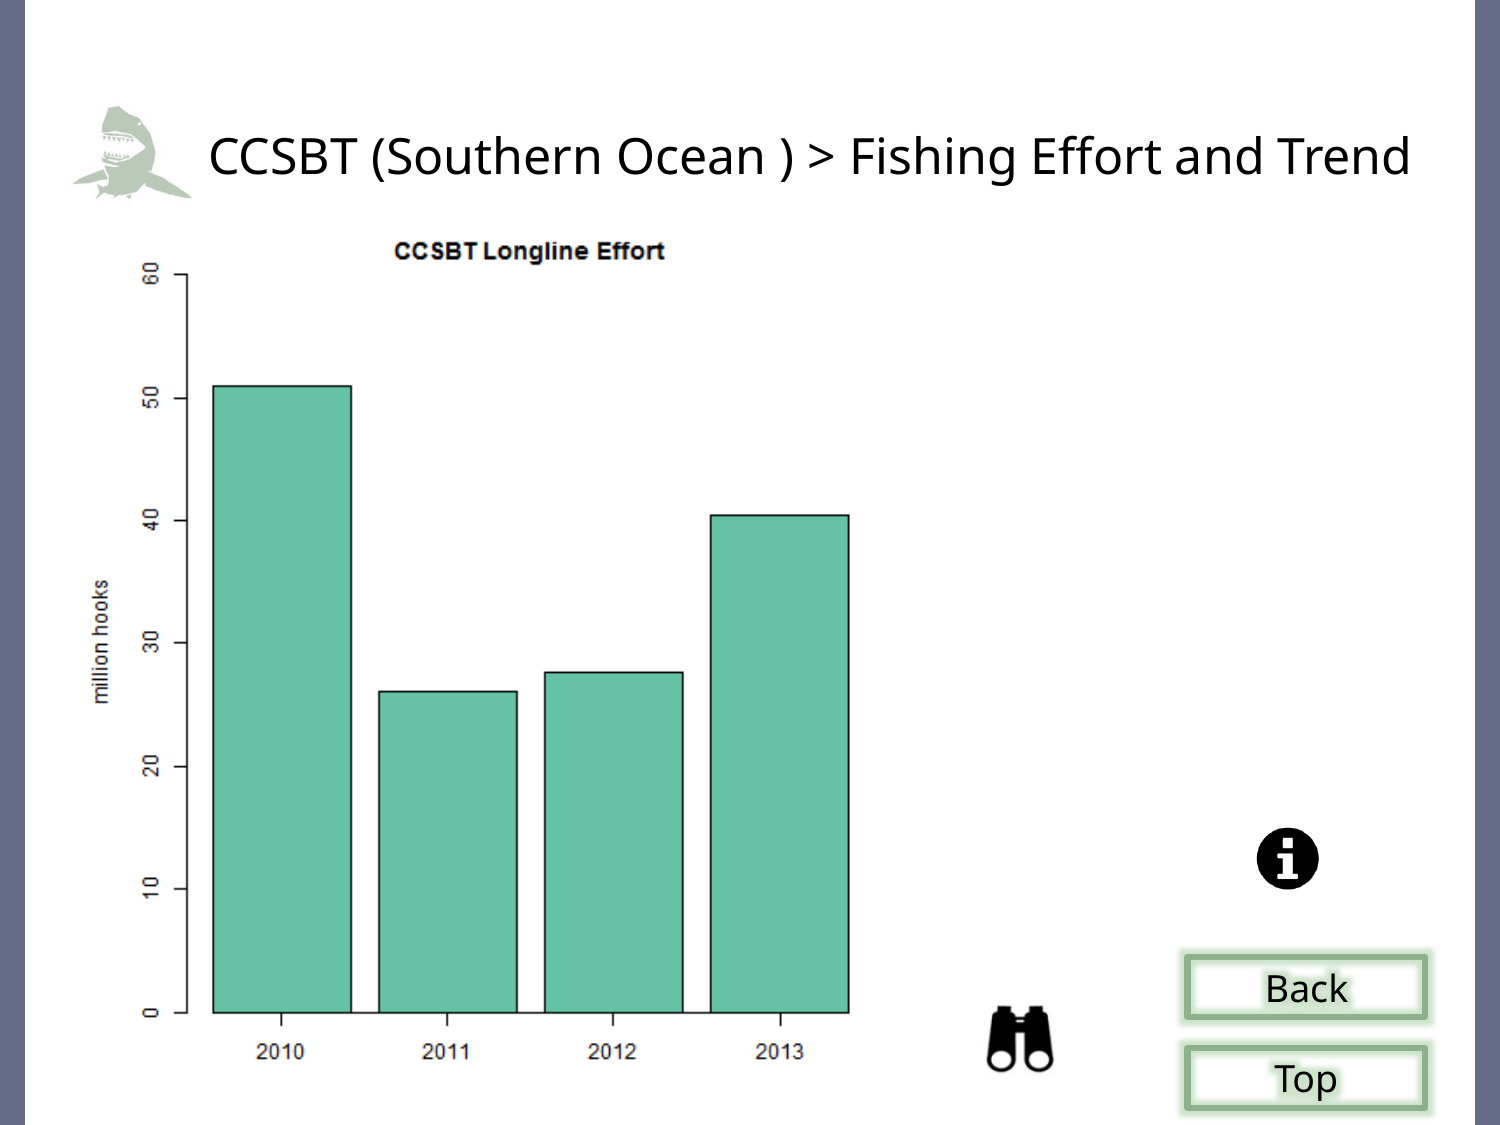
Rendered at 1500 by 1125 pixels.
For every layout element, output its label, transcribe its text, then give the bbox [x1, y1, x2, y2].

picture [1251, 822, 1324, 894]
text_box [174, 61, 1138, 249]
text_box Top [1187, 1048, 1426, 1108]
title CCSBT (Southern Ocean ) > Fishing Effort and Trend [1138, 100, 1473, 210]
picture [87, 224, 926, 1063]
text_box Back [1187, 957, 1426, 1017]
text_box [1473, 0, 1500, 1125]
text_box [0, 0, 27, 1125]
picture [979, 1000, 1058, 1079]
text_box [41, 98, 174, 212]
